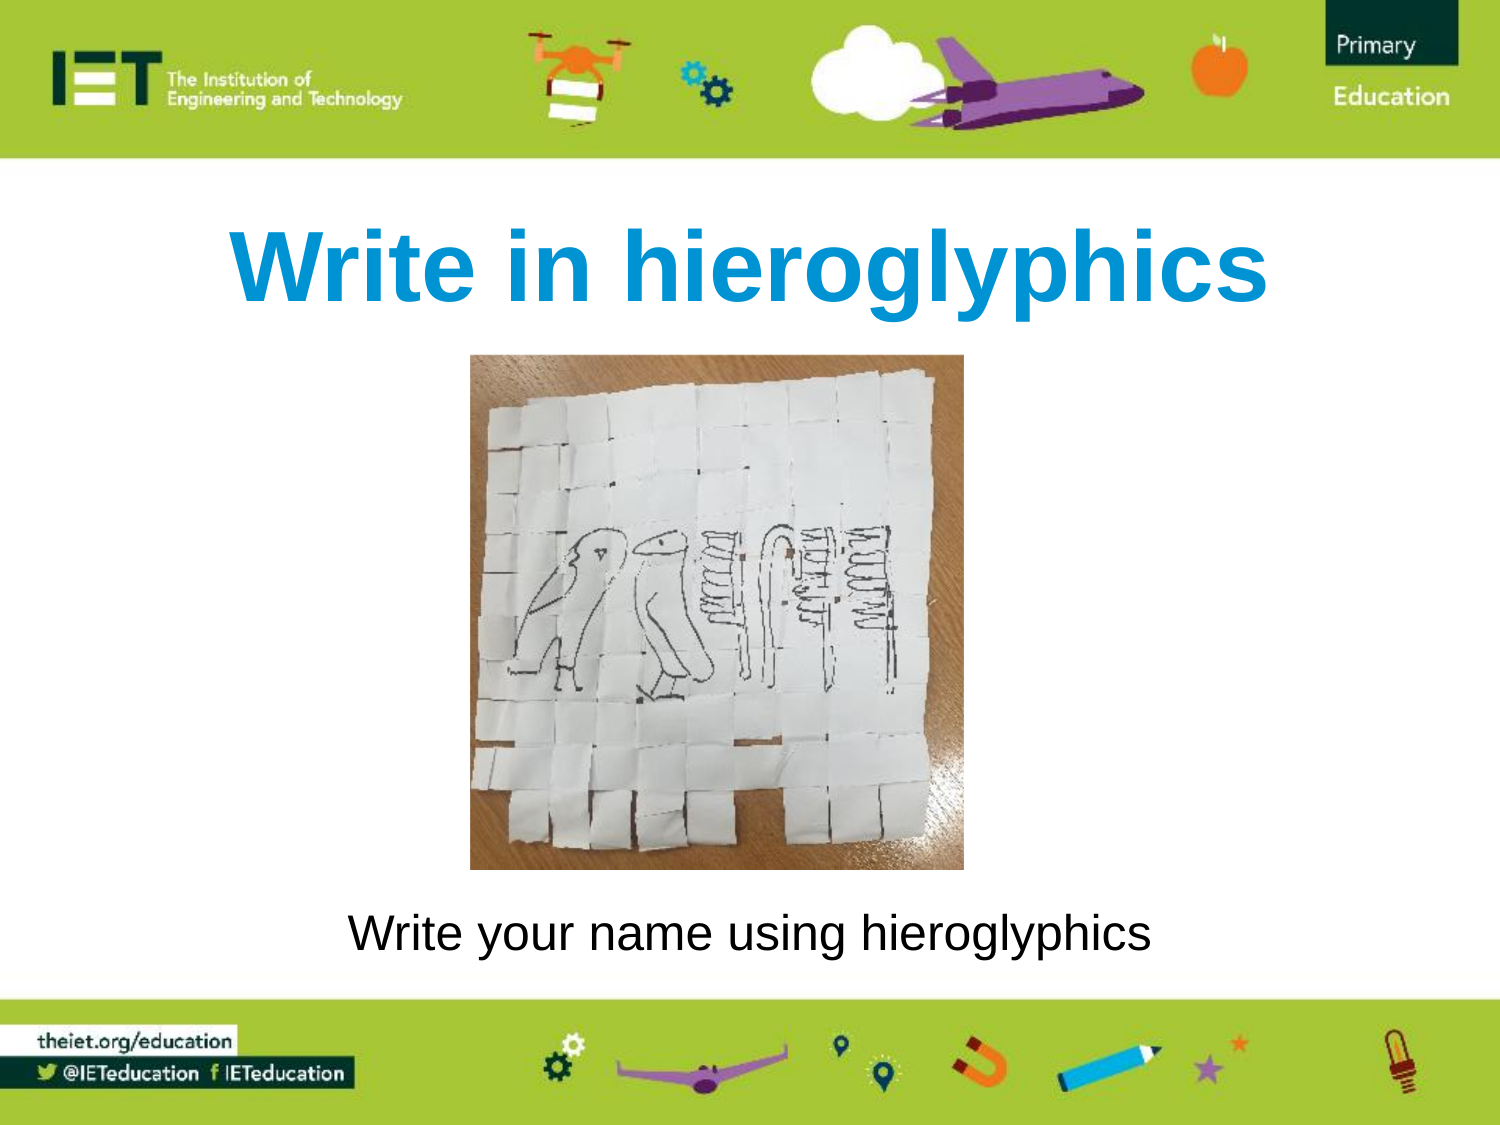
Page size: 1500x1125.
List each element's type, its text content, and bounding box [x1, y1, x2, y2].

text_box Write in hieroglyphics [165, 193, 1335, 329]
picture [0, 0, 1500, 1125]
text_box Write your name using hieroglyphics [40, 893, 1460, 968]
